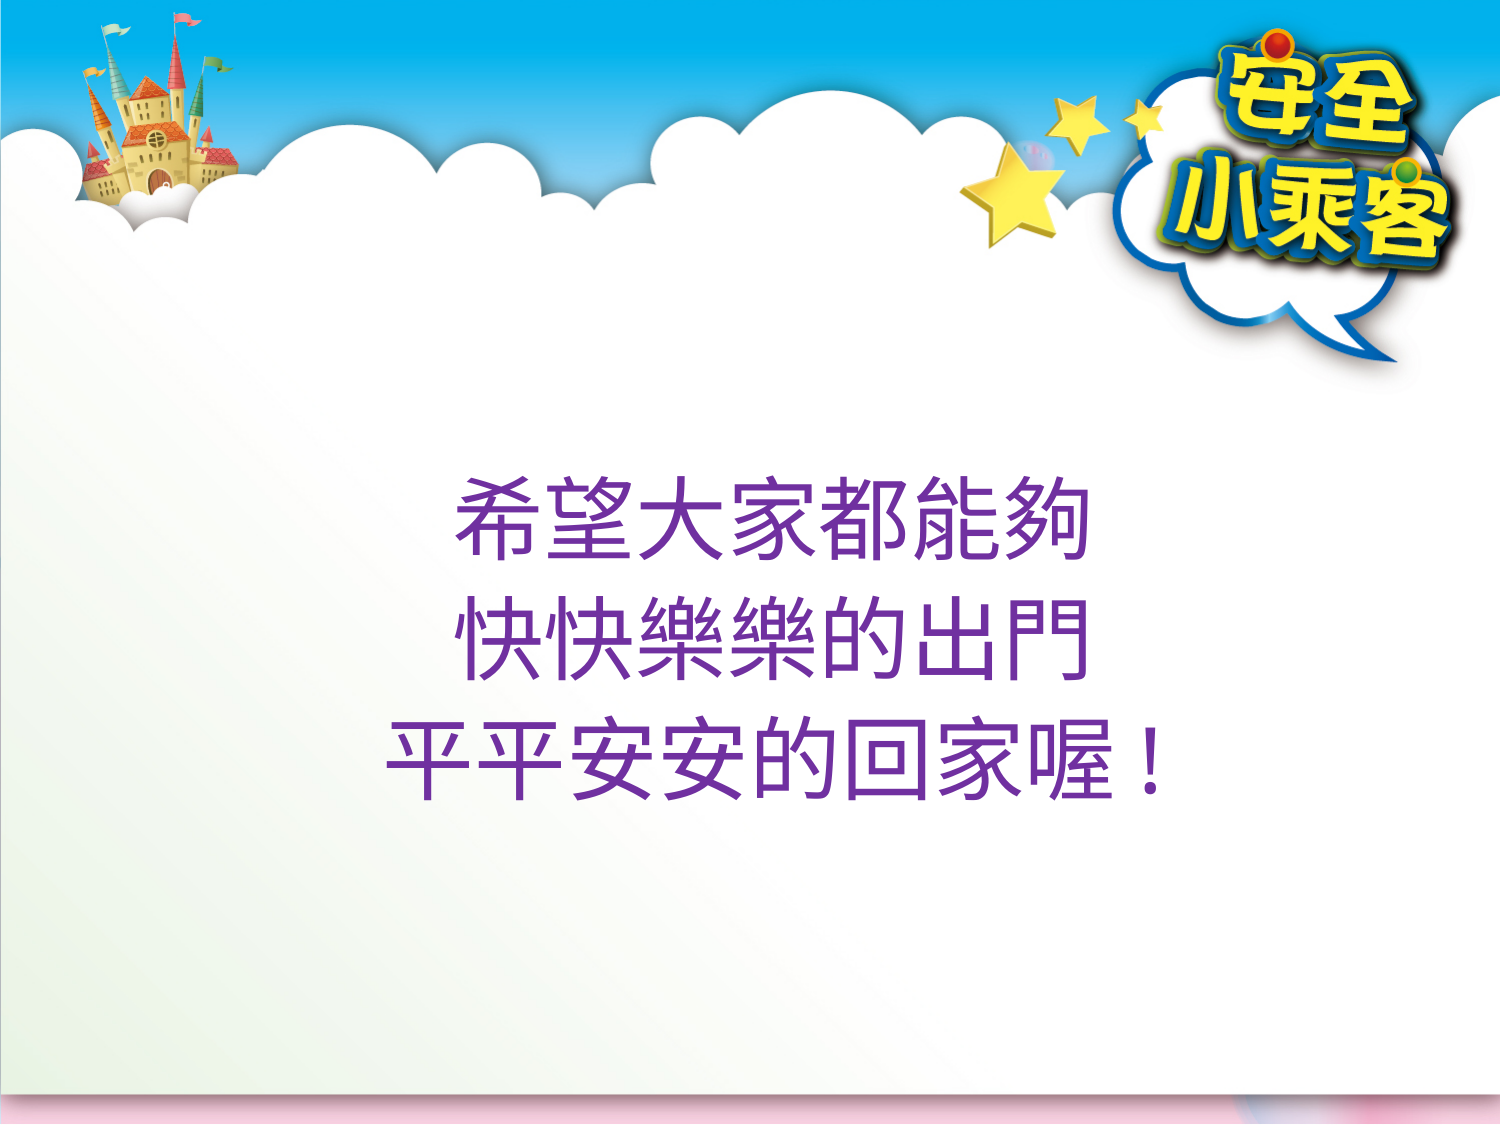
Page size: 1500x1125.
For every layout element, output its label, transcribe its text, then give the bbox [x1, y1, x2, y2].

picture [174, 14, 199, 26]
picture [0, 29, 1500, 1125]
list 希望大家都能夠 快快樂樂的出門 平平安安的回家喔! [126, 466, 1421, 1015]
picture [102, 24, 129, 35]
